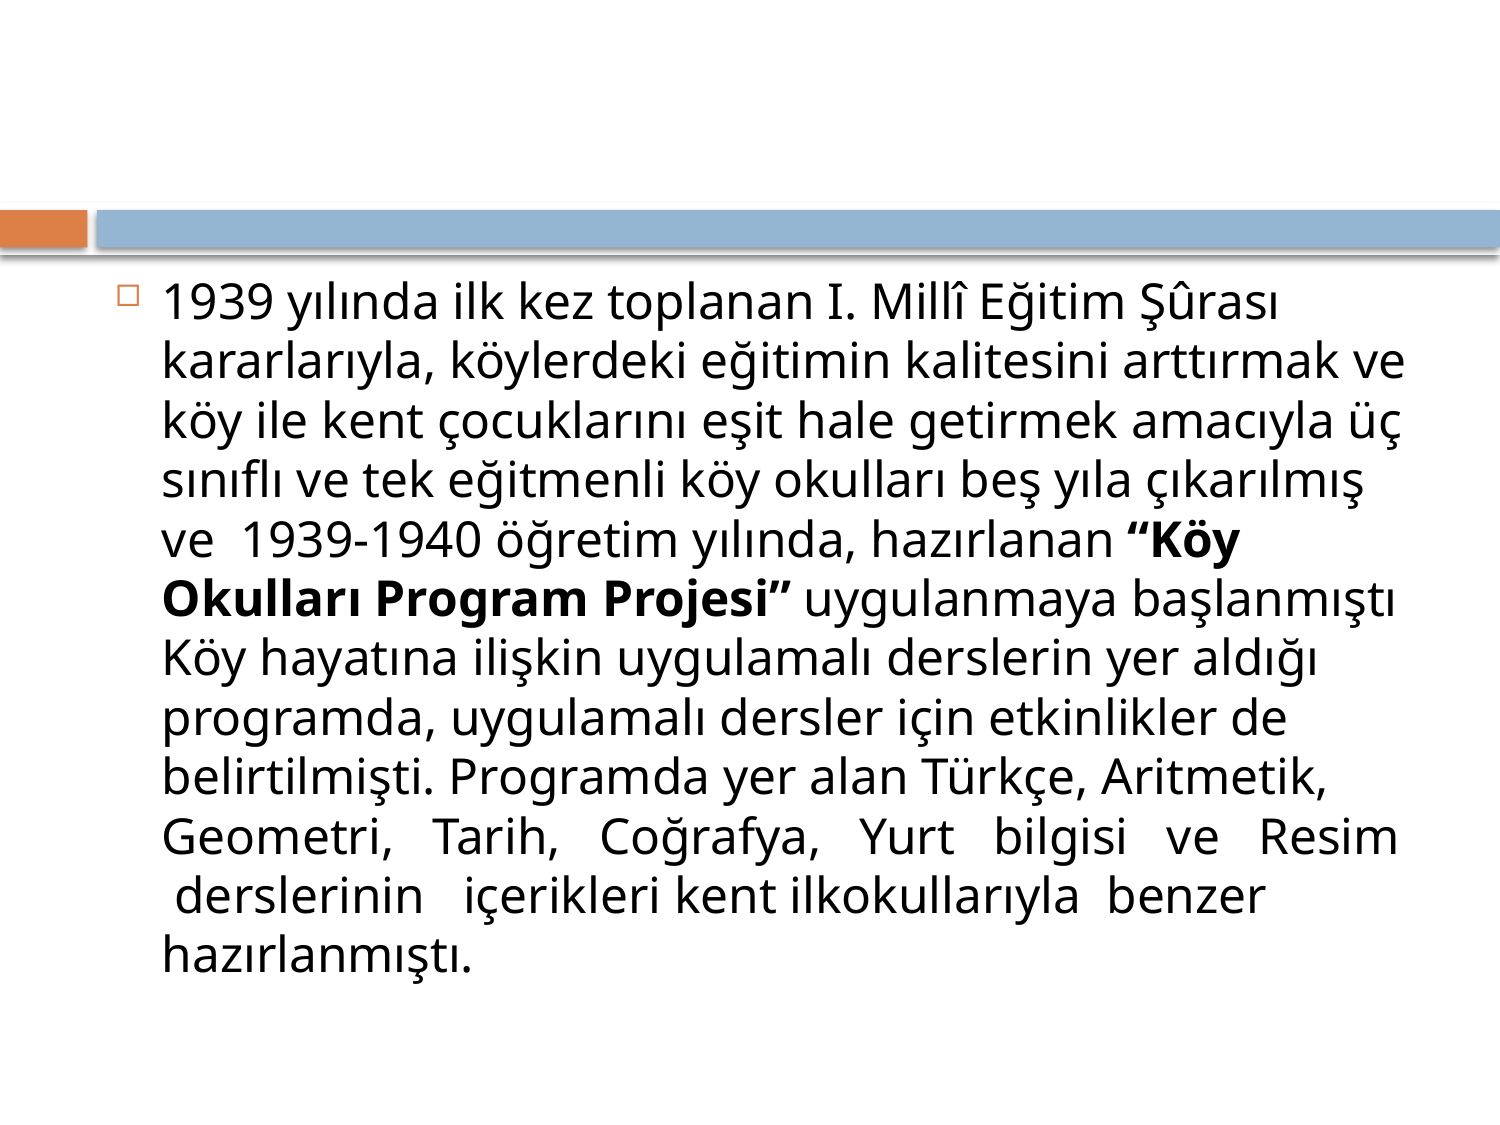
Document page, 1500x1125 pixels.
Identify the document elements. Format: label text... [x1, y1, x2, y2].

list 1939 yılında ilk kez toplanan I. Millî Eğitim Şûrası kararlarıyla, köylerdeki eğitimin kalitesini arttırmak ve köy ile kent çocuklarını eşit hale getirmek amacıyla üç sınıflı ve tek eğitmenli köy okulları beş yıla çıkarılmış ve 1939-1940 öğretim yılında, hazırlanan “Köy Okulları Program Projesi” uygulanmaya başlanmıştı Köy hayatına ilişkin uygulamalı derslerin yer aldığı programda, uygulamalı dersler için etkinlikler de belirtilmişti. Programda yer alan Türkçe, Aritmetik, Geometri, Tarih, Coğrafya, Yurt bilgisi ve Resim derslerinin içerikleri kent ilkokullarıyla benzer hazırlanmıştı. [100, 262, 1438, 1000]
